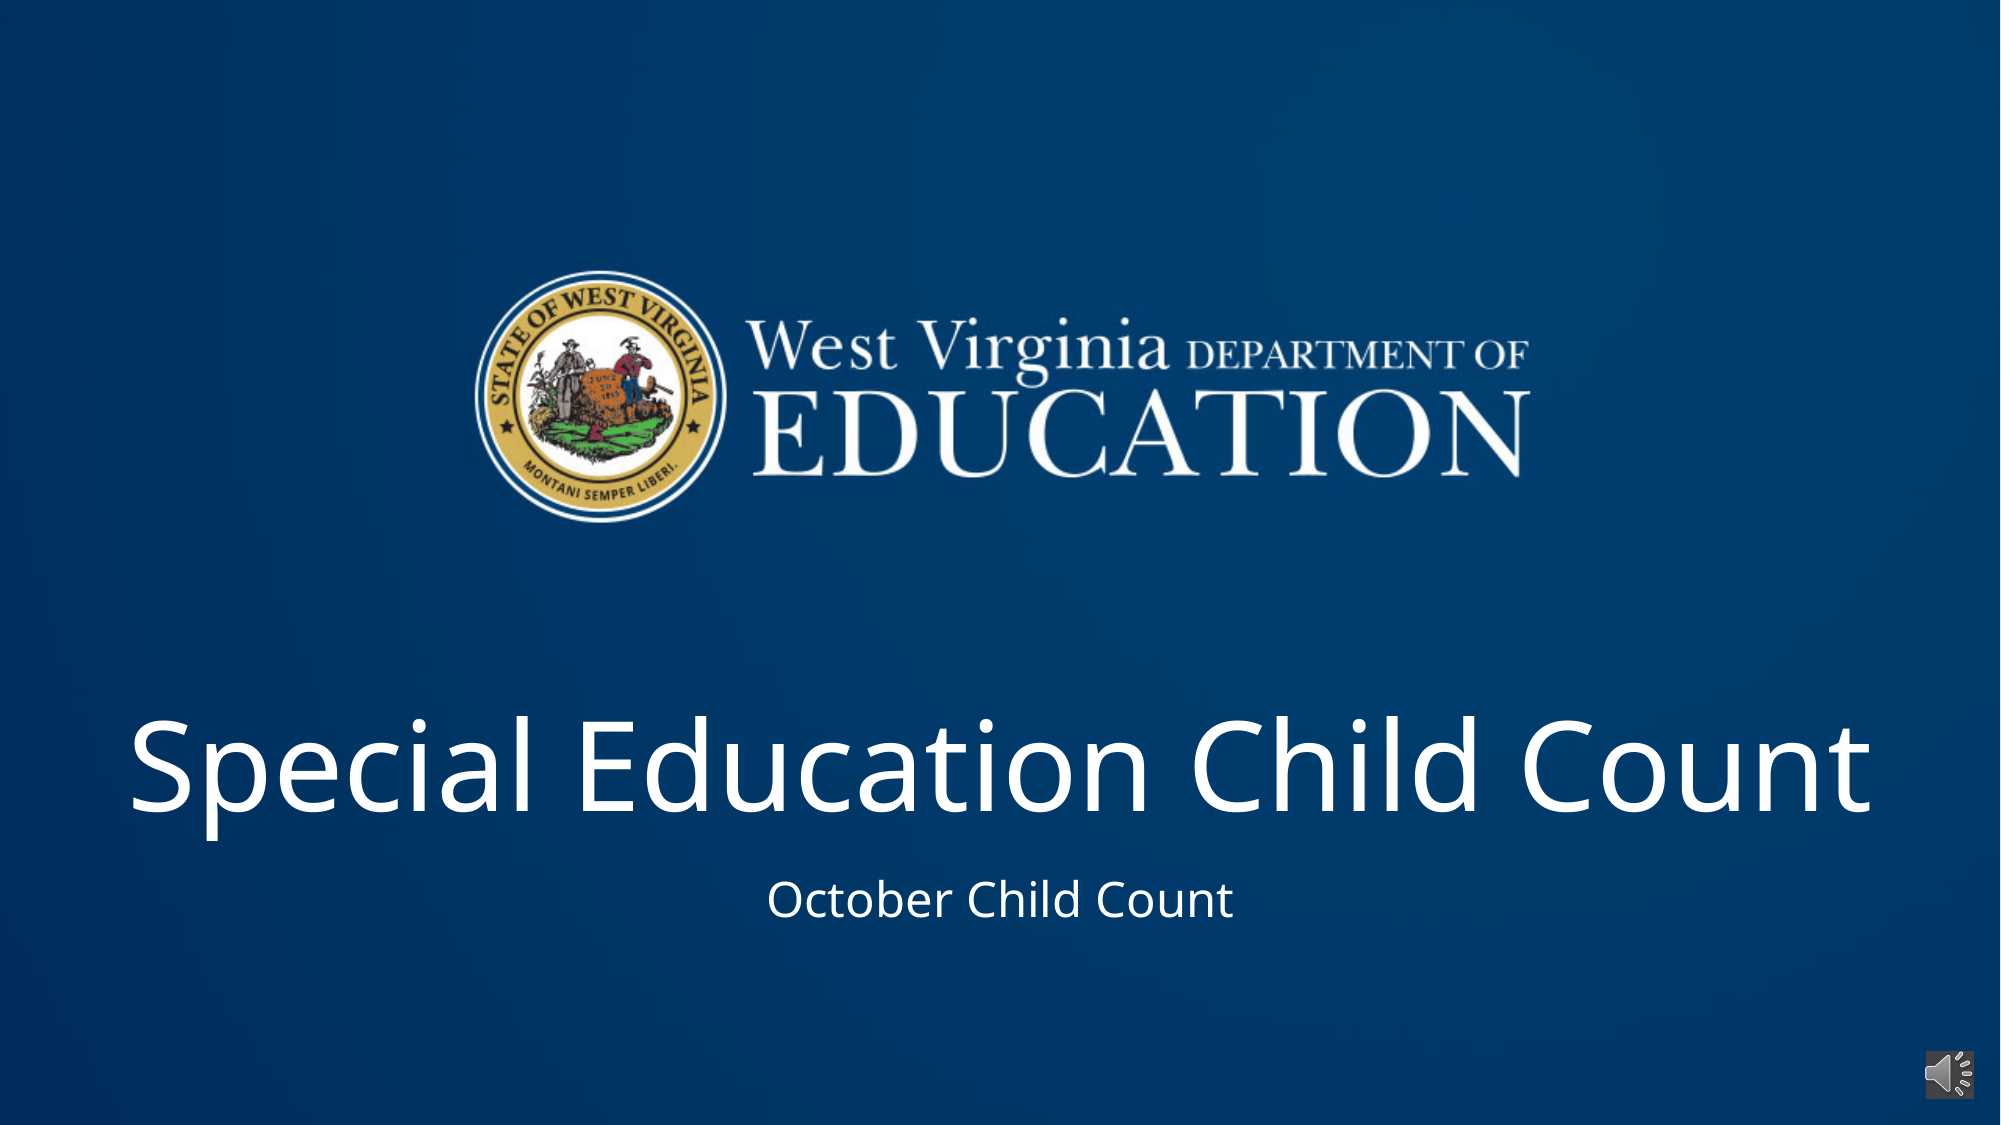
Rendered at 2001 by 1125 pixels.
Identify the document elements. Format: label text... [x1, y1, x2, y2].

subtitle October Child Count [436, 868, 1565, 937]
title Special Education Child Count [29, 565, 1972, 847]
picture [0, 0, 2001, 1125]
